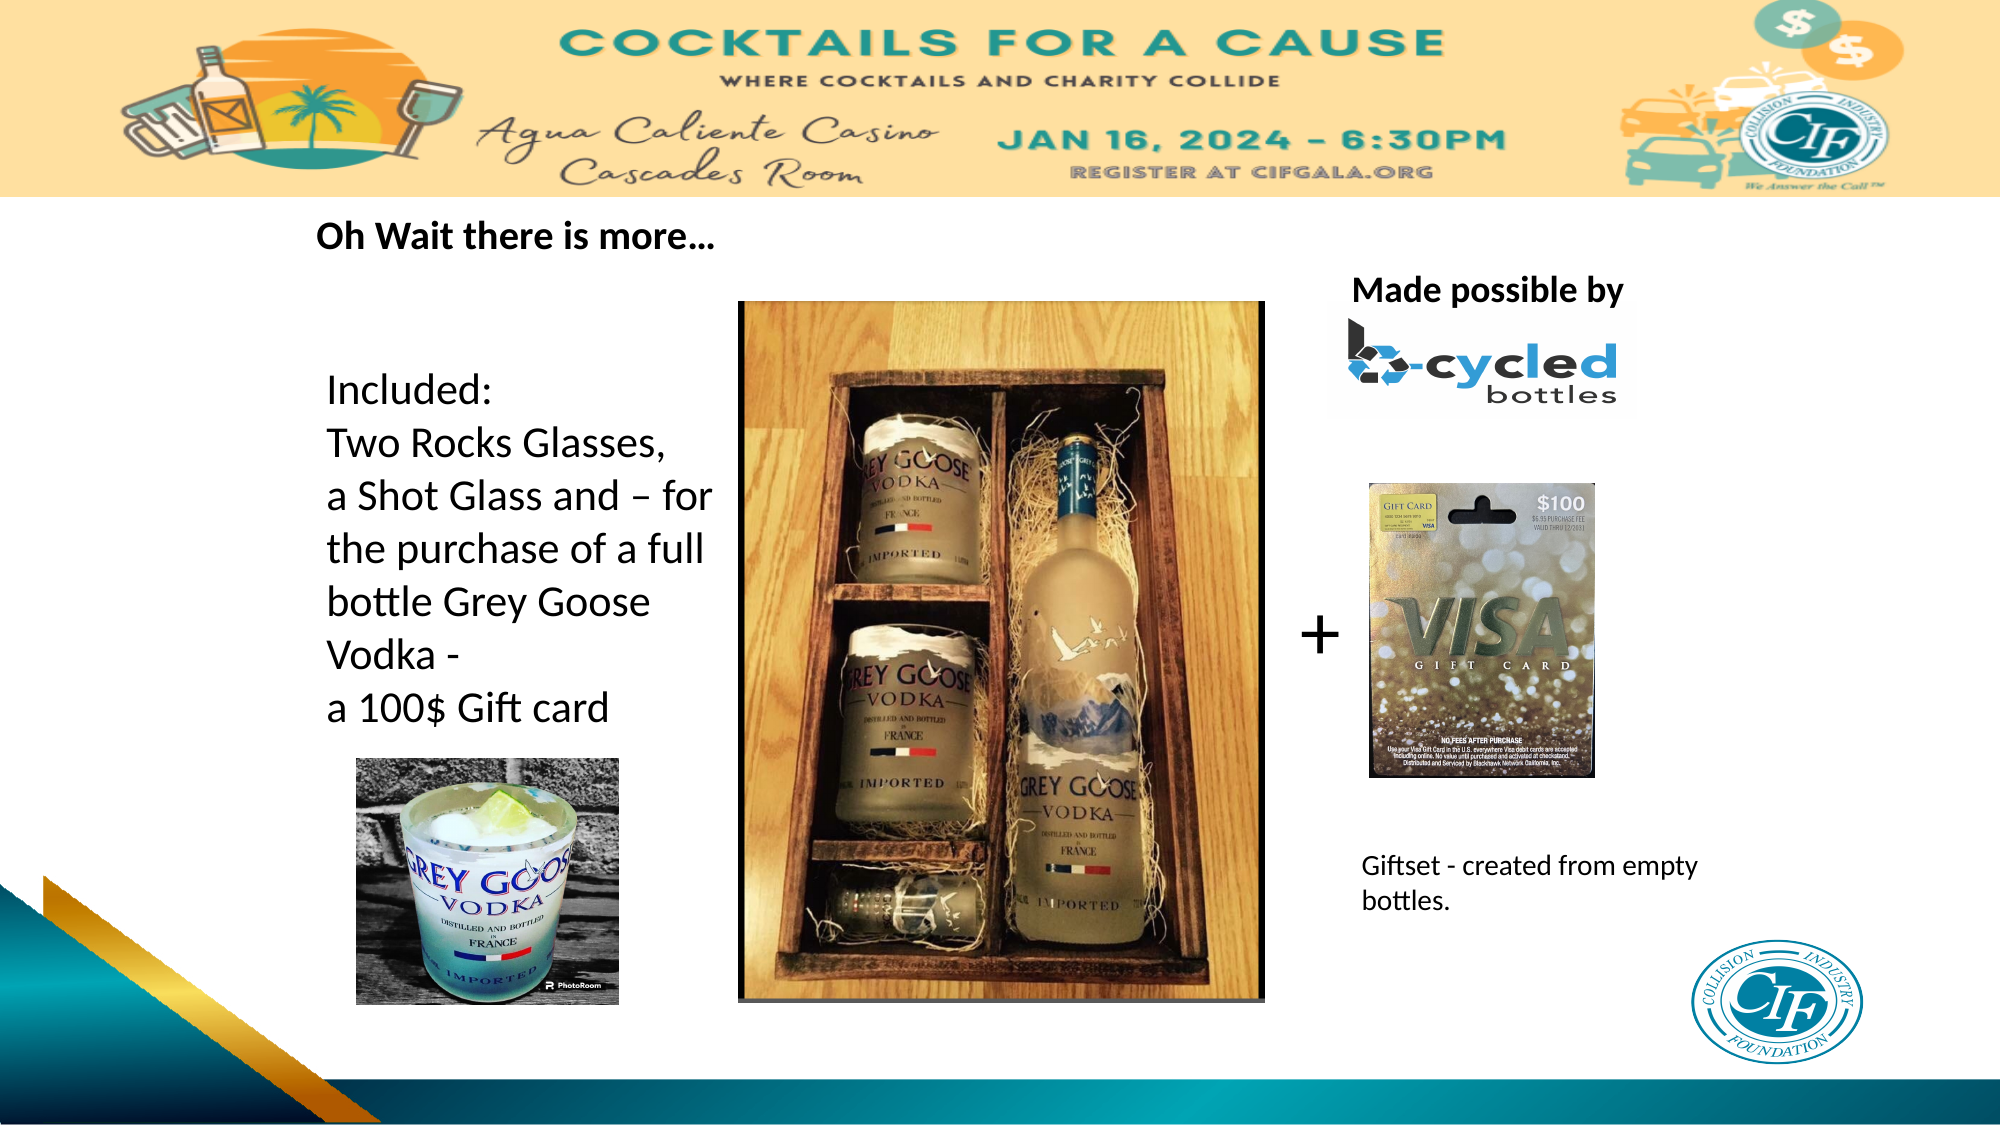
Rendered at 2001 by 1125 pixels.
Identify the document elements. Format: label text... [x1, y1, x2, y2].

text_box Giftset - created from empty bottles. [1346, 838, 1745, 924]
list Oh Wait there is more… [302, 207, 794, 260]
text_box + [1285, 572, 1349, 684]
picture [0, 0, 2000, 1125]
text_box Made possible by [1336, 257, 1708, 318]
text_box Included: Two Rocks Glasses, a Shot Glass and – for the purchase of a full bottle Grey Goose Vodka - a 100$ Gift card [311, 353, 738, 739]
